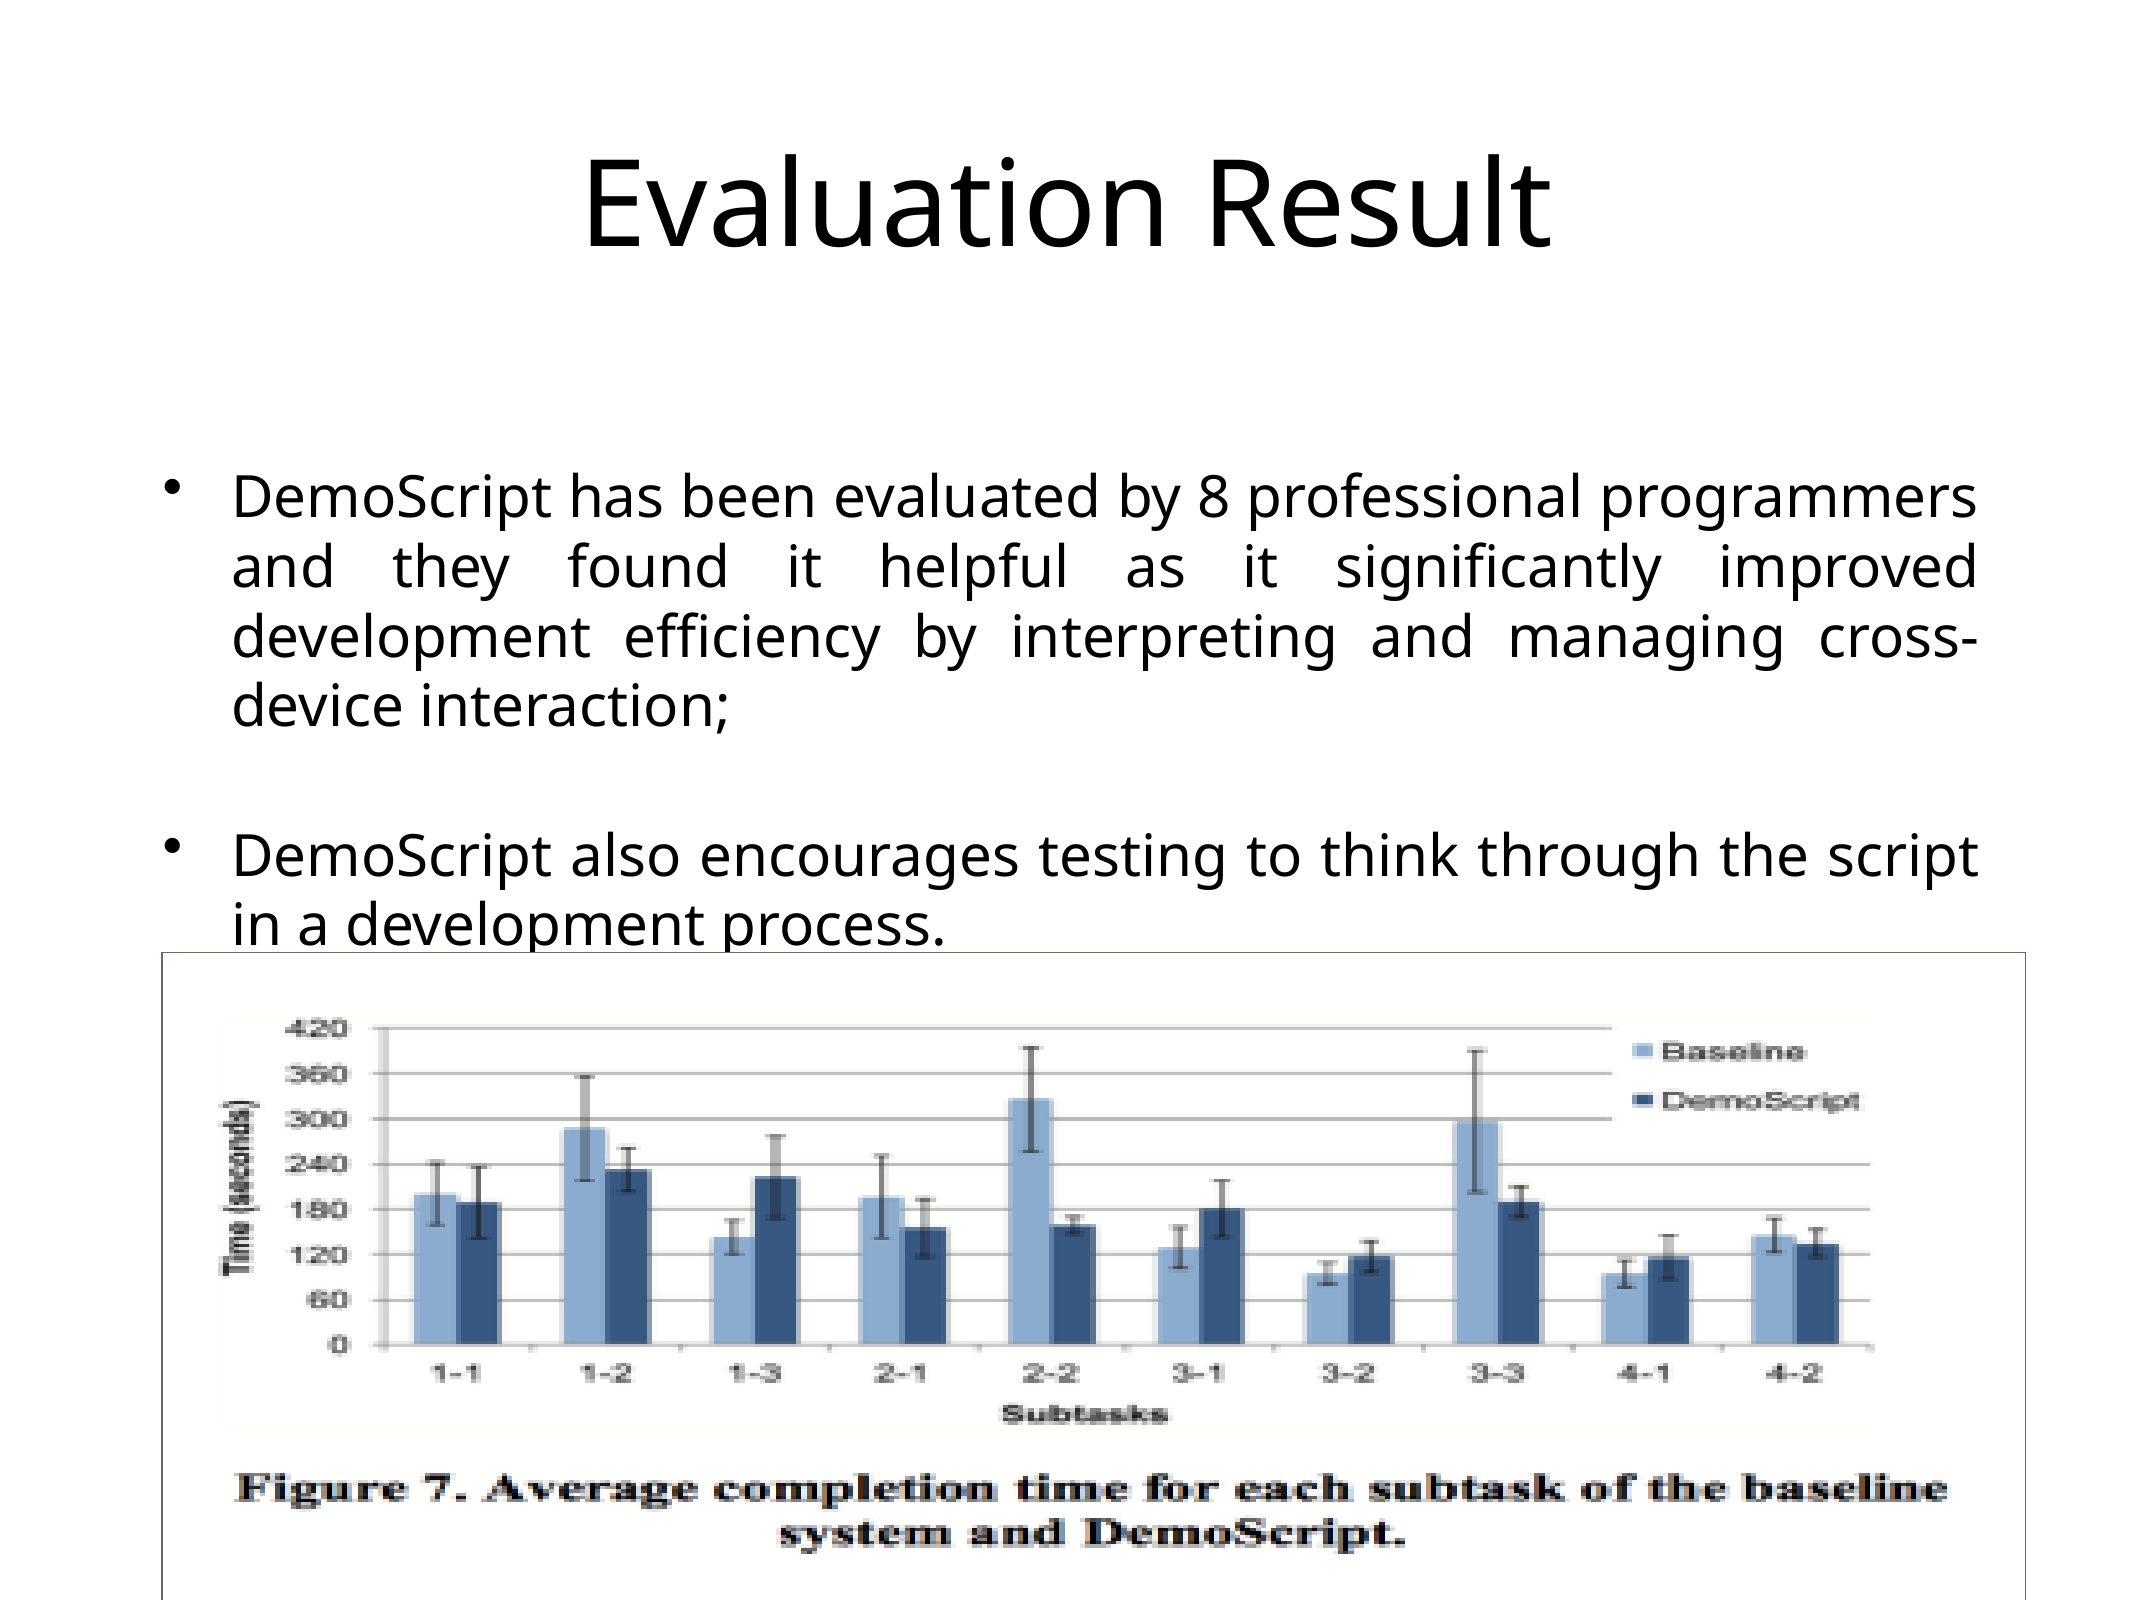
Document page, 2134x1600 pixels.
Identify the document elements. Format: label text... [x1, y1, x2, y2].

picture [162, 952, 2026, 1600]
title Evaluation Result [149, 51, 1984, 345]
list DemoScript has been evaluated by 8 professional programmers and they found it helpful as it significantly improved development efficiency by interpreting and managing cross-device interaction; DemoScript also encourages testing to think through the script in a development process. [153, 286, 1988, 1130]
